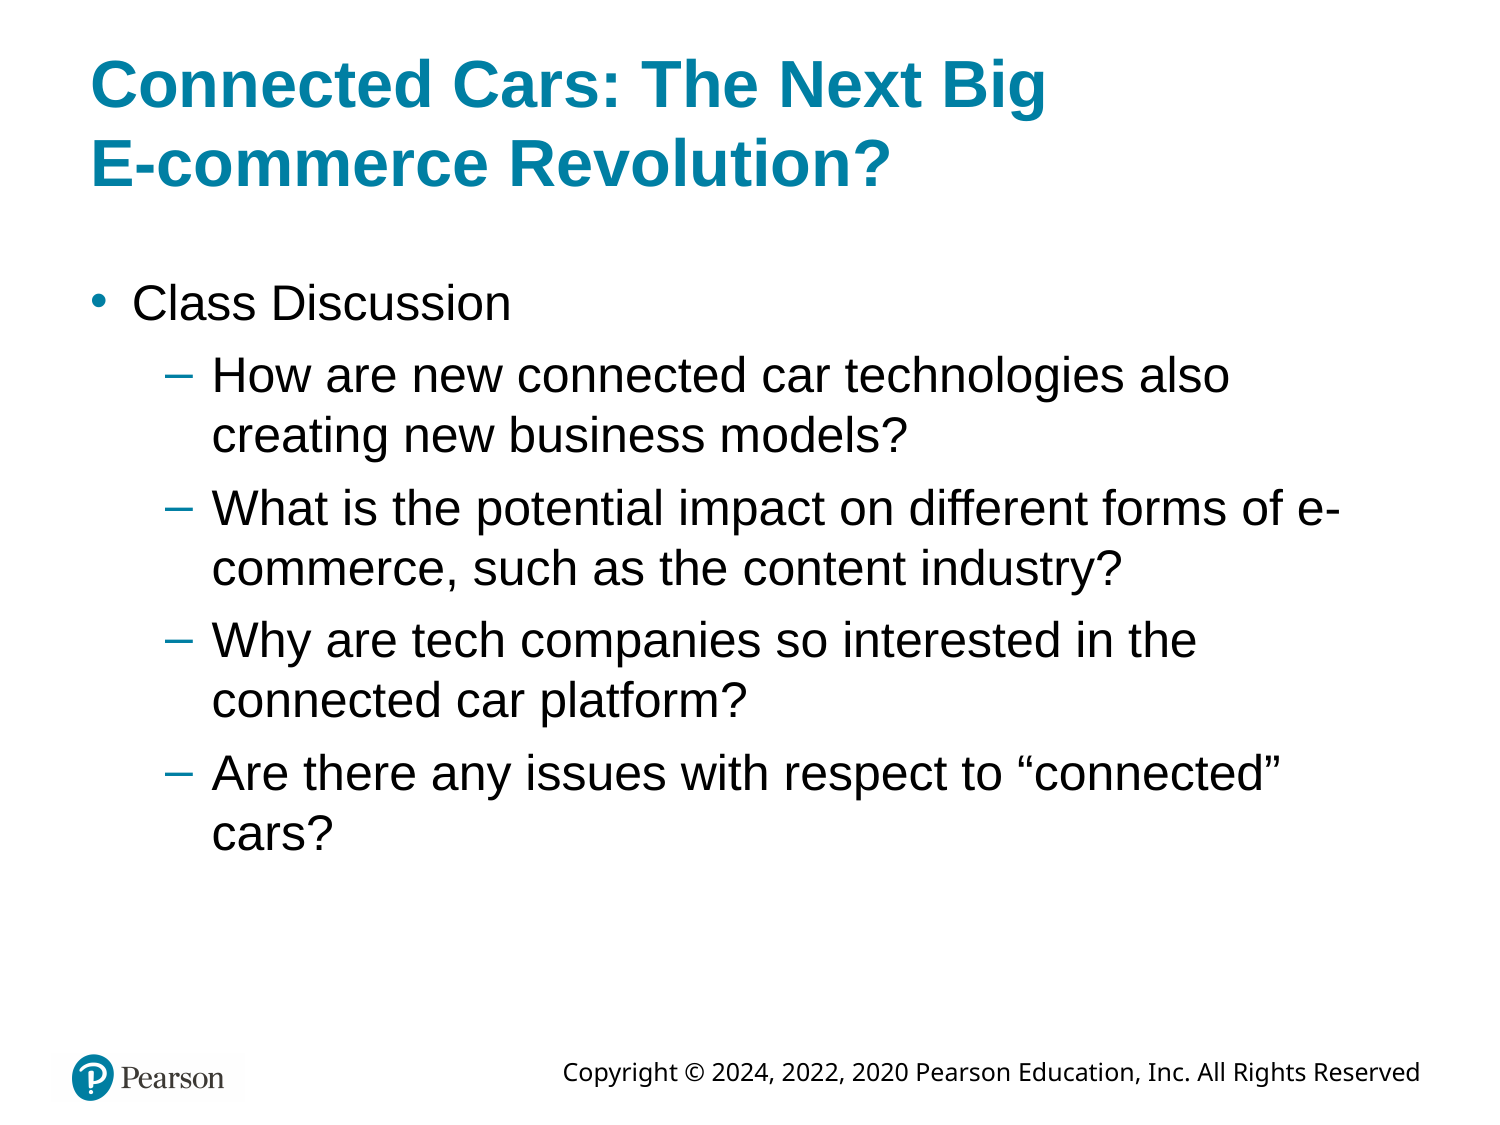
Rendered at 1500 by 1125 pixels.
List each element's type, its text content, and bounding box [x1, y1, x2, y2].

title Connected Cars: The Next Big E-commerce Revolution? [75, 35, 1425, 216]
picture [51, 1053, 245, 1102]
list Class Discussion How are new connected car technologies also creating new business models? What is the potential impact on different forms of e-commerce, such as the content industry? Why are tech companies so interested in the connected car platform? Are there any issues with respect to “connected” cars? [75, 255, 1401, 965]
